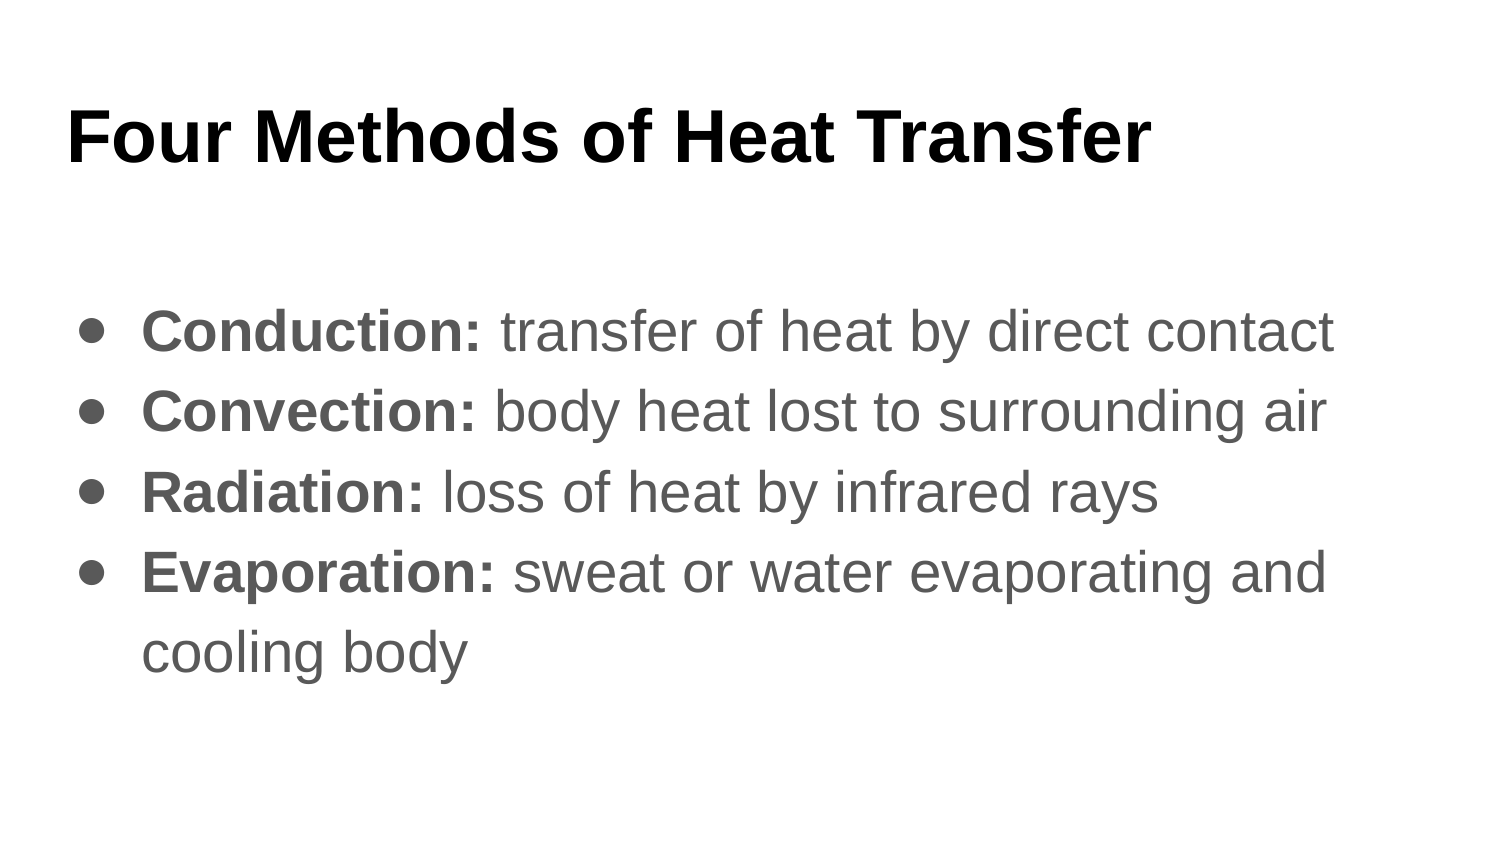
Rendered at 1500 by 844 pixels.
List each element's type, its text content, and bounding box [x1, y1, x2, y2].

title Four Methods of Heat Transfer [51, 72, 1449, 167]
list Conduction: transfer of heat by direct contact Convection: body heat lost to surrounding air Radiation: loss of heat by infrared rays Evaporation: sweat or water evaporating and cooling body [51, 189, 1449, 750]
